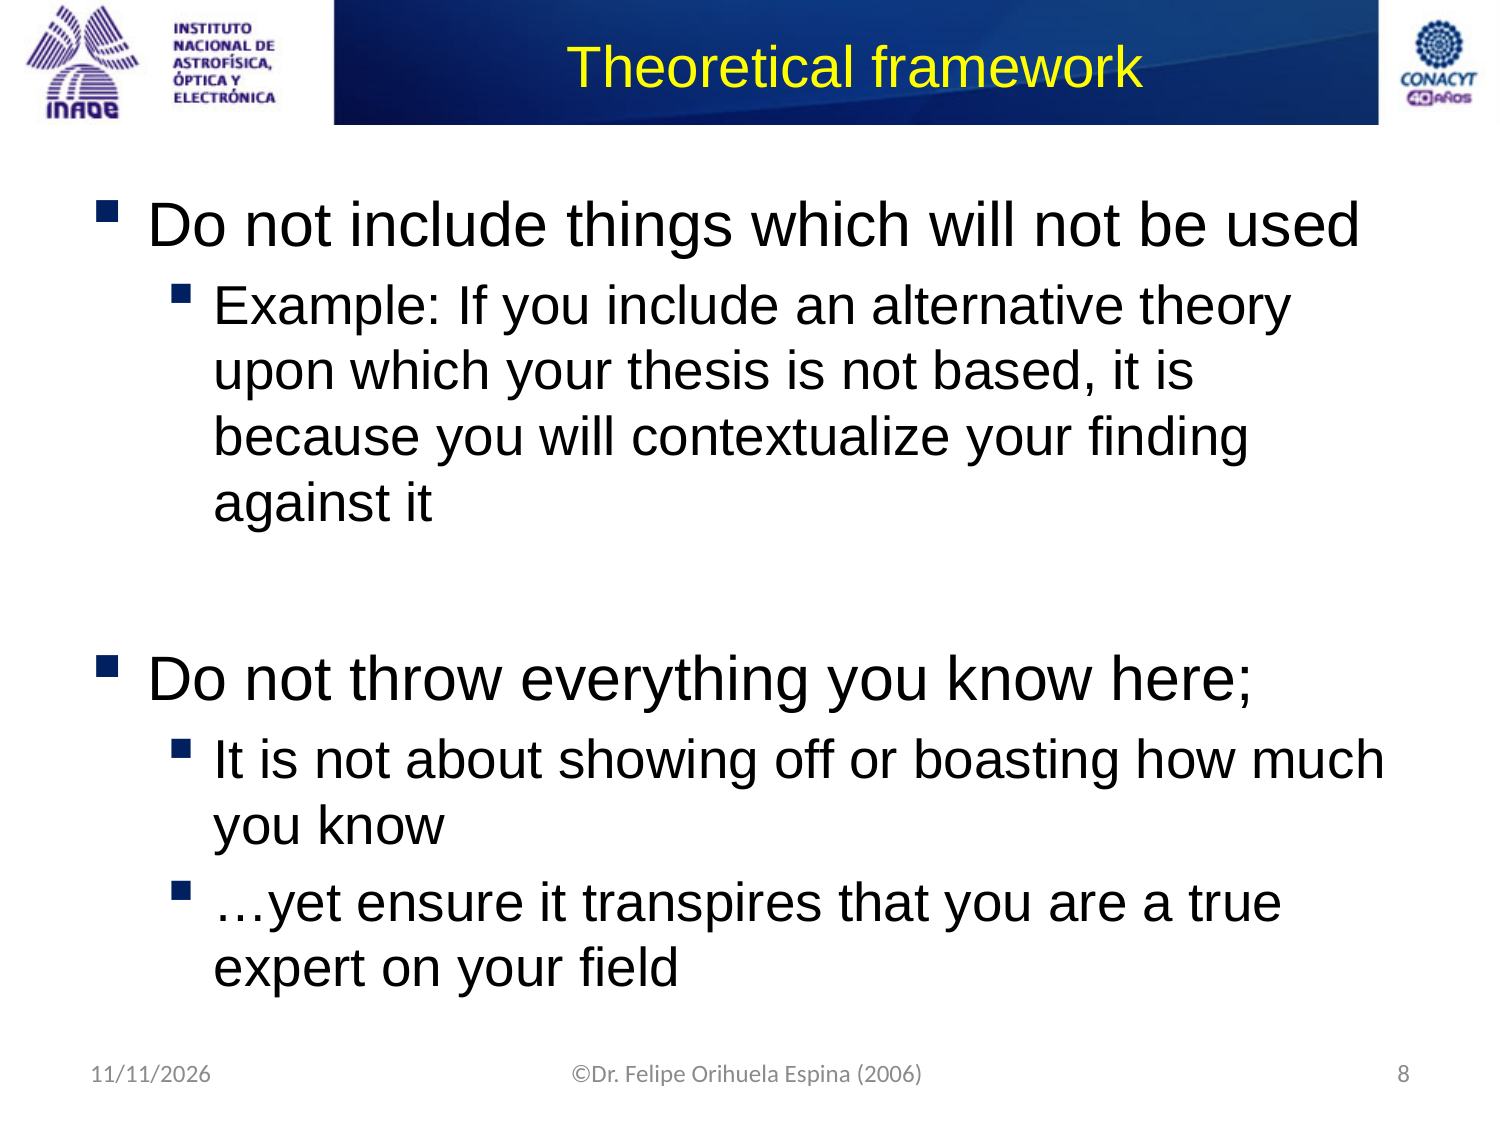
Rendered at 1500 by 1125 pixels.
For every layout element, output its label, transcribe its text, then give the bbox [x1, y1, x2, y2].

picture [1383, 0, 1500, 125]
list Do not include things which will not be used Example: If you include an alternative theory upon which your thesis is not based, it is because you will contextualize your finding against it Do not throw everything you know here; It is not about showing off or boasting how much you know …yet ensure it transpires that you are a true expert on your field [75, 175, 1425, 1005]
title Theoretical framework [328, 0, 1383, 129]
footer ©Dr. Felipe Orihuela Espina (2006) [512, 1042, 988, 1103]
picture [0, 0, 328, 125]
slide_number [75, 1042, 425, 1103]
slide_number 8 [1074, 1042, 1425, 1103]
